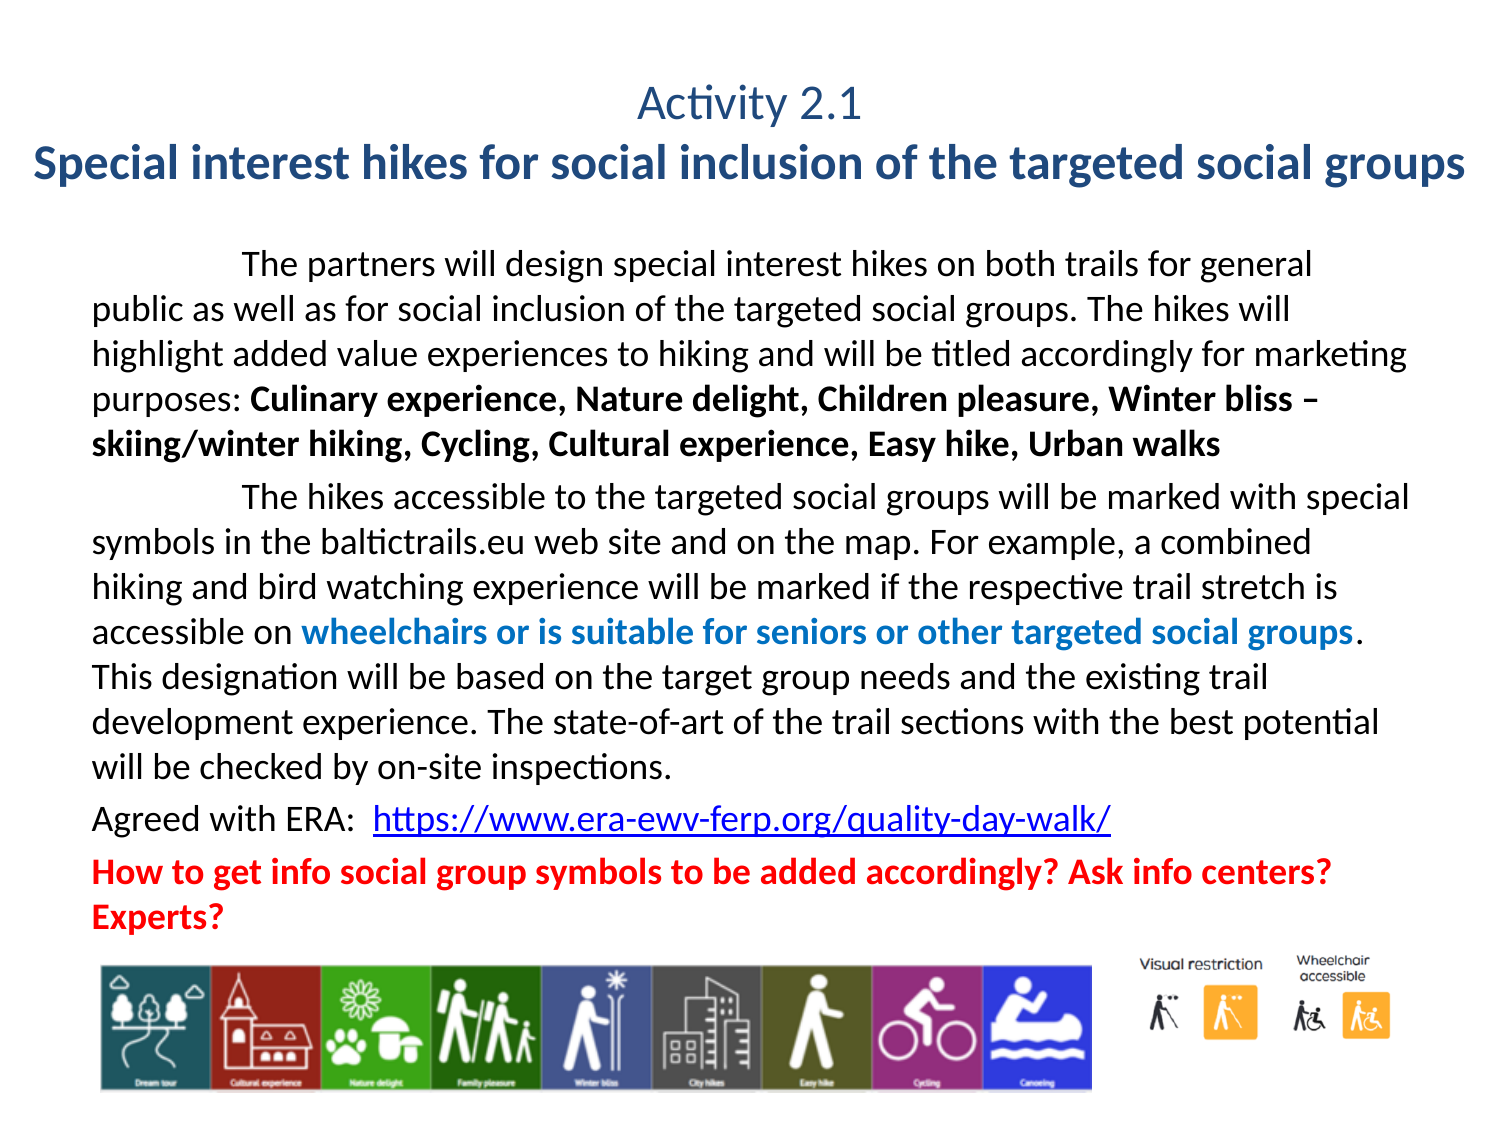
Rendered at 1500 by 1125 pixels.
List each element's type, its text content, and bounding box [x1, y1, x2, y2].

picture [100, 963, 1092, 1093]
list The partners will design special interest hikes on both trails for general public as well as for social inclusion of the targeted social groups. The hikes will highlight added value experiences to hiking and will be titled accordingly for marketing purposes: Culinary experience, Nature delight, Children pleasure, Winter bliss – skiing/winter hiking, Cycling, Cultural experience, Easy hike, Urban walks The hikes accessible to the targeted social groups will be marked with special symbols in the baltictrails.eu web site and on the map. For example, a combined hiking and bird watching experience will be marked if the respective trail stretch is accessible on wheelchairs or is suitable for seniors or other targeted social groups. This designation will be based on the target group needs and the existing trail development experience. The state-of-art of the trail sections with the best potential will be checked by on-site inspections. Agreed with ERA: https://www.era-ewv-ferp.org/quality-day-walk/ How to get info social group symbols to be added accordingly? Ask info centers? Experts? [76, 231, 1427, 1071]
picture [1127, 952, 1412, 1054]
title Activity 2.1 Special interest hikes for social inclusion of the targeted social groups [0, 19, 1500, 239]
